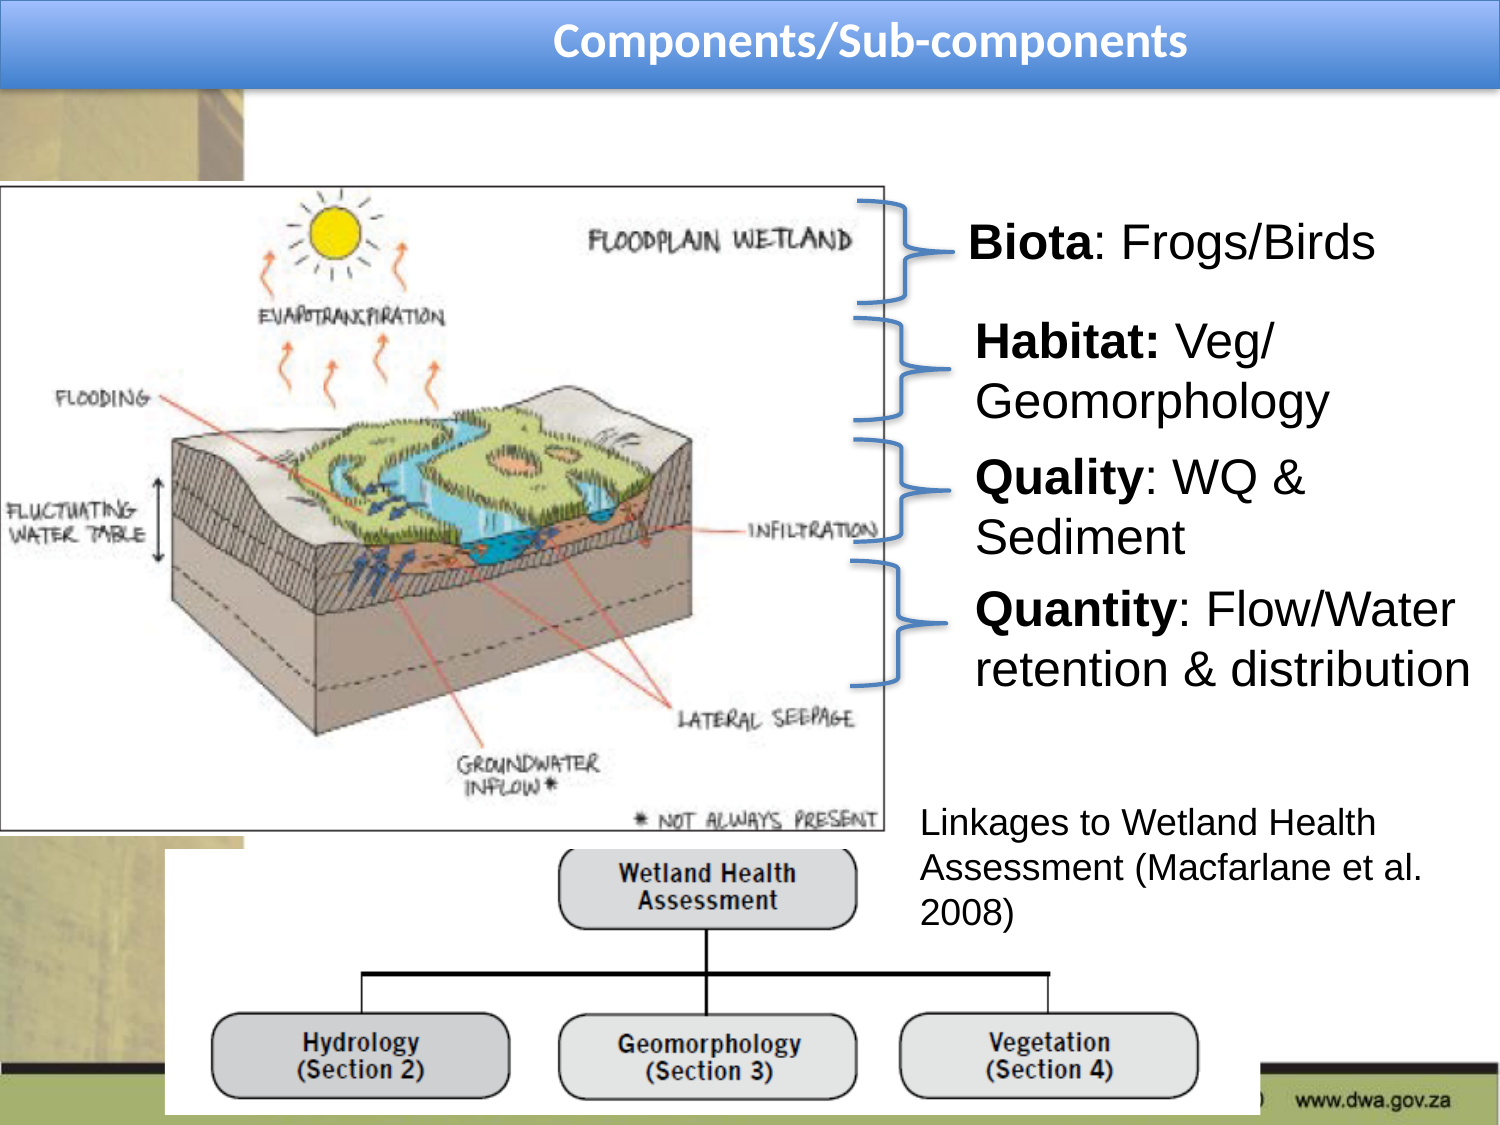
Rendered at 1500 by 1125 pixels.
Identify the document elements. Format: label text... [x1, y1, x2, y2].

text_box [895, 563, 949, 684]
text_box Quantity: Flow/Water retention & distribution [959, 568, 1500, 704]
text_box [895, 441, 952, 540]
text_box Habitat: Veg/ Geomorphology [960, 300, 1481, 436]
text_box Quality: WQ & Sediment [959, 437, 1467, 572]
text_box [0, 0, 242, 89]
text_box [895, 319, 952, 419]
text_box Biota: Frogs/Birds [953, 201, 1474, 277]
text_box Linkages to Wetland Health Assessment (Macfarlane et al. 2008) [905, 790, 1485, 941]
text_box Components/Sub-components [242, 0, 1500, 89]
text_box [895, 201, 956, 303]
picture [0, 89, 1500, 1125]
